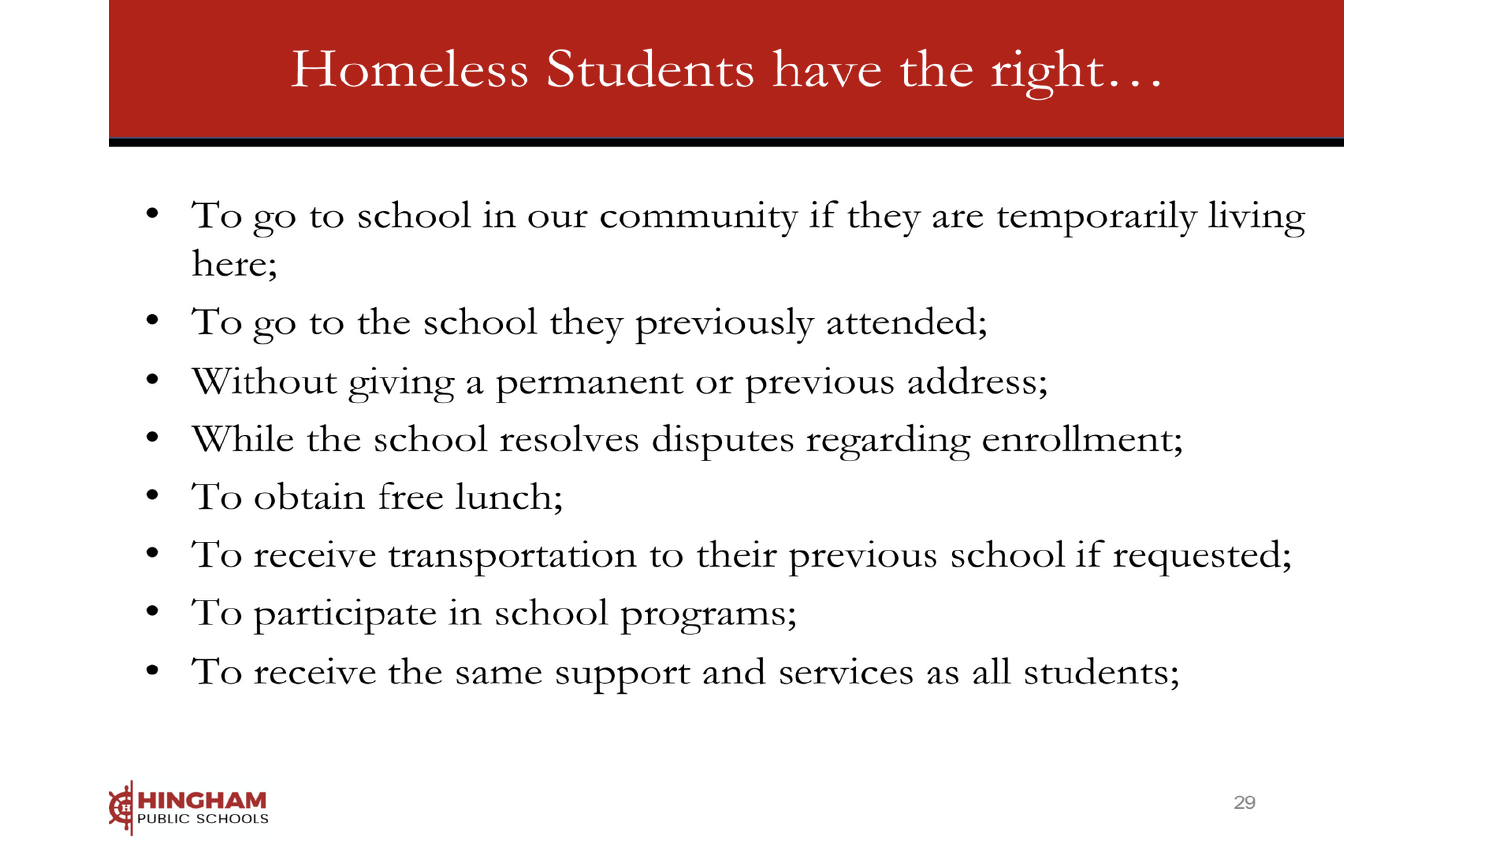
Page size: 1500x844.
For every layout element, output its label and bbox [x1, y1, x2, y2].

picture [108, 0, 1344, 839]
